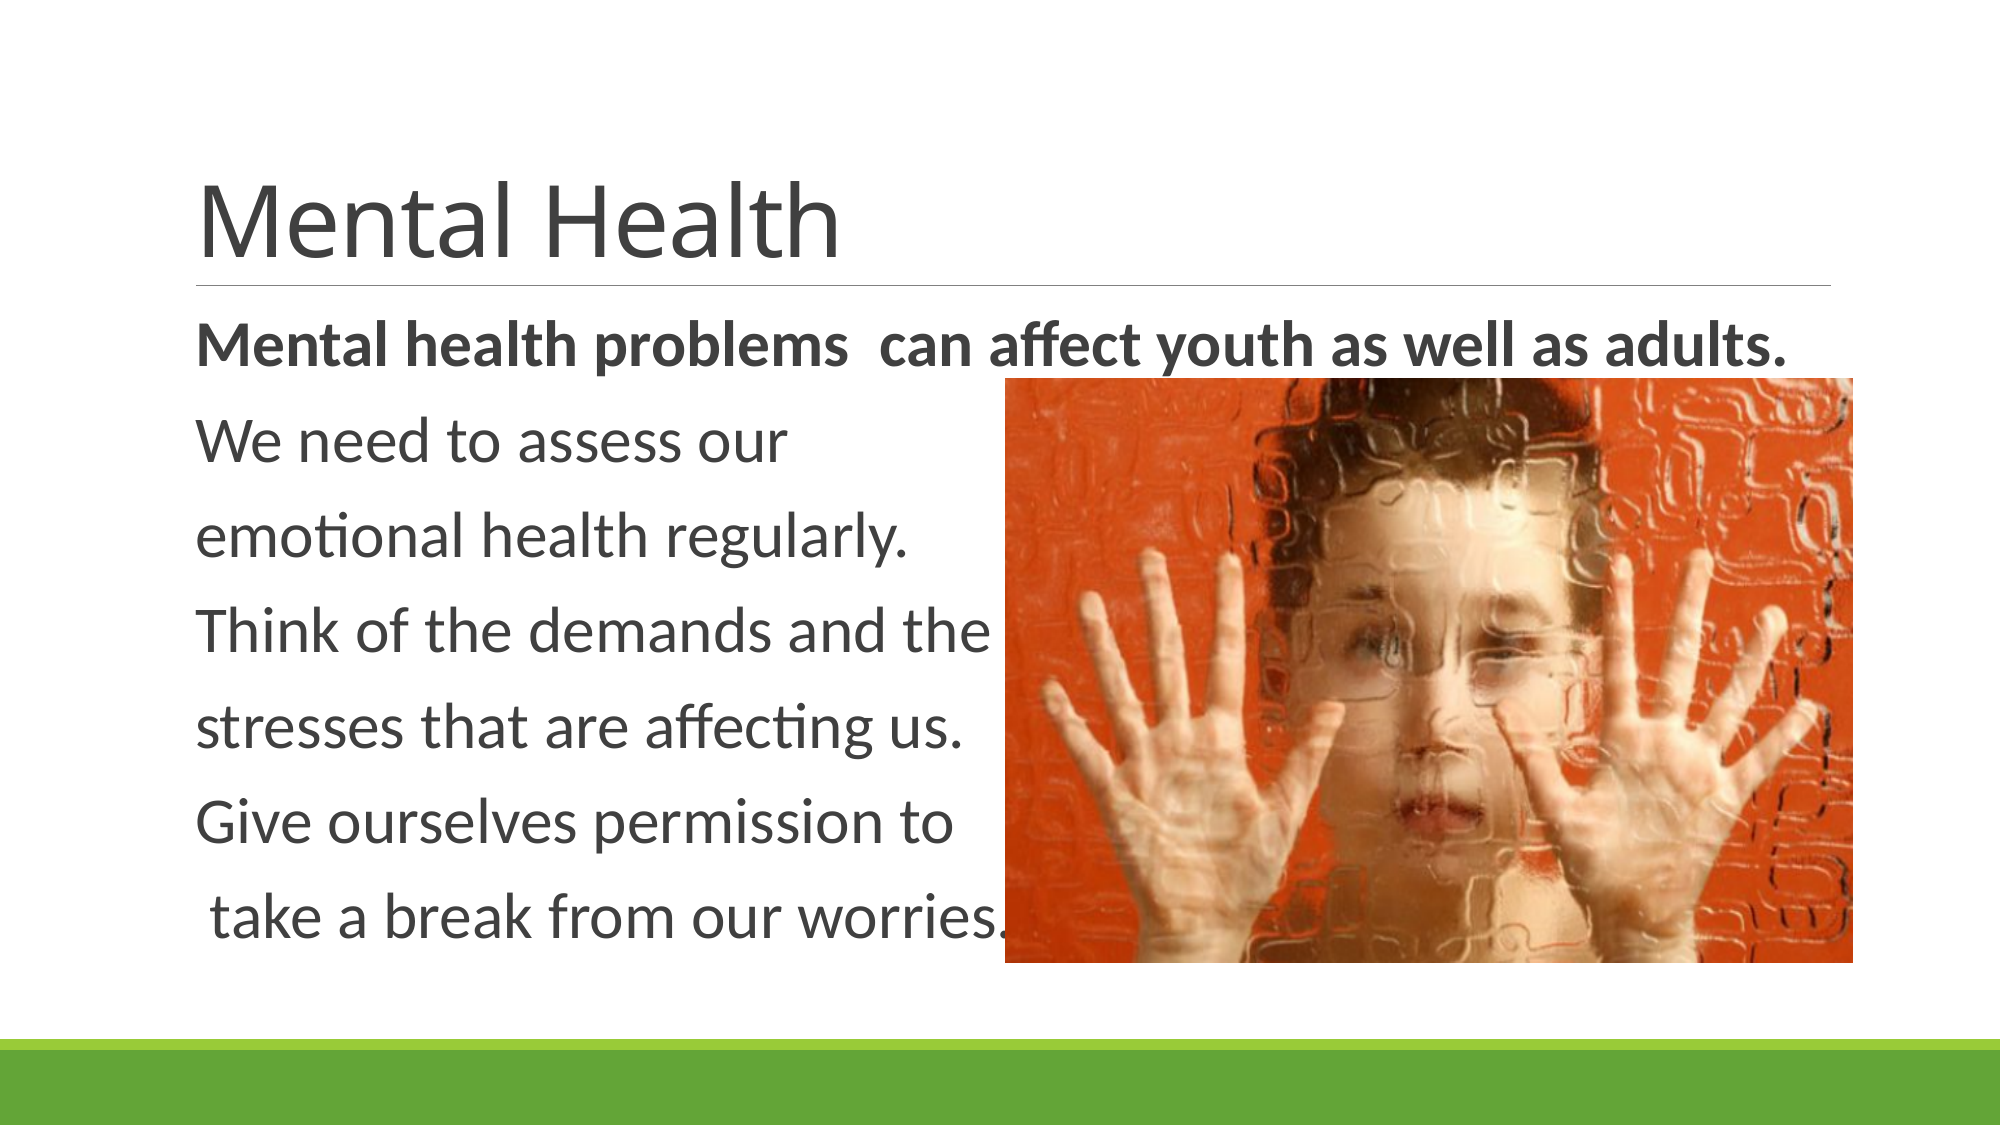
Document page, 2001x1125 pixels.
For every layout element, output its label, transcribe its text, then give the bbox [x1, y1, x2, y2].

list Mental health problems can affect youth as well as adults. We need to assess our emotional health regularly. Think of the demands and the stresses that are affecting us. Give ourselves permission to take a break from our worries. [180, 302, 1830, 963]
title Mental Health [180, 47, 1830, 285]
picture [1004, 377, 1854, 964]
